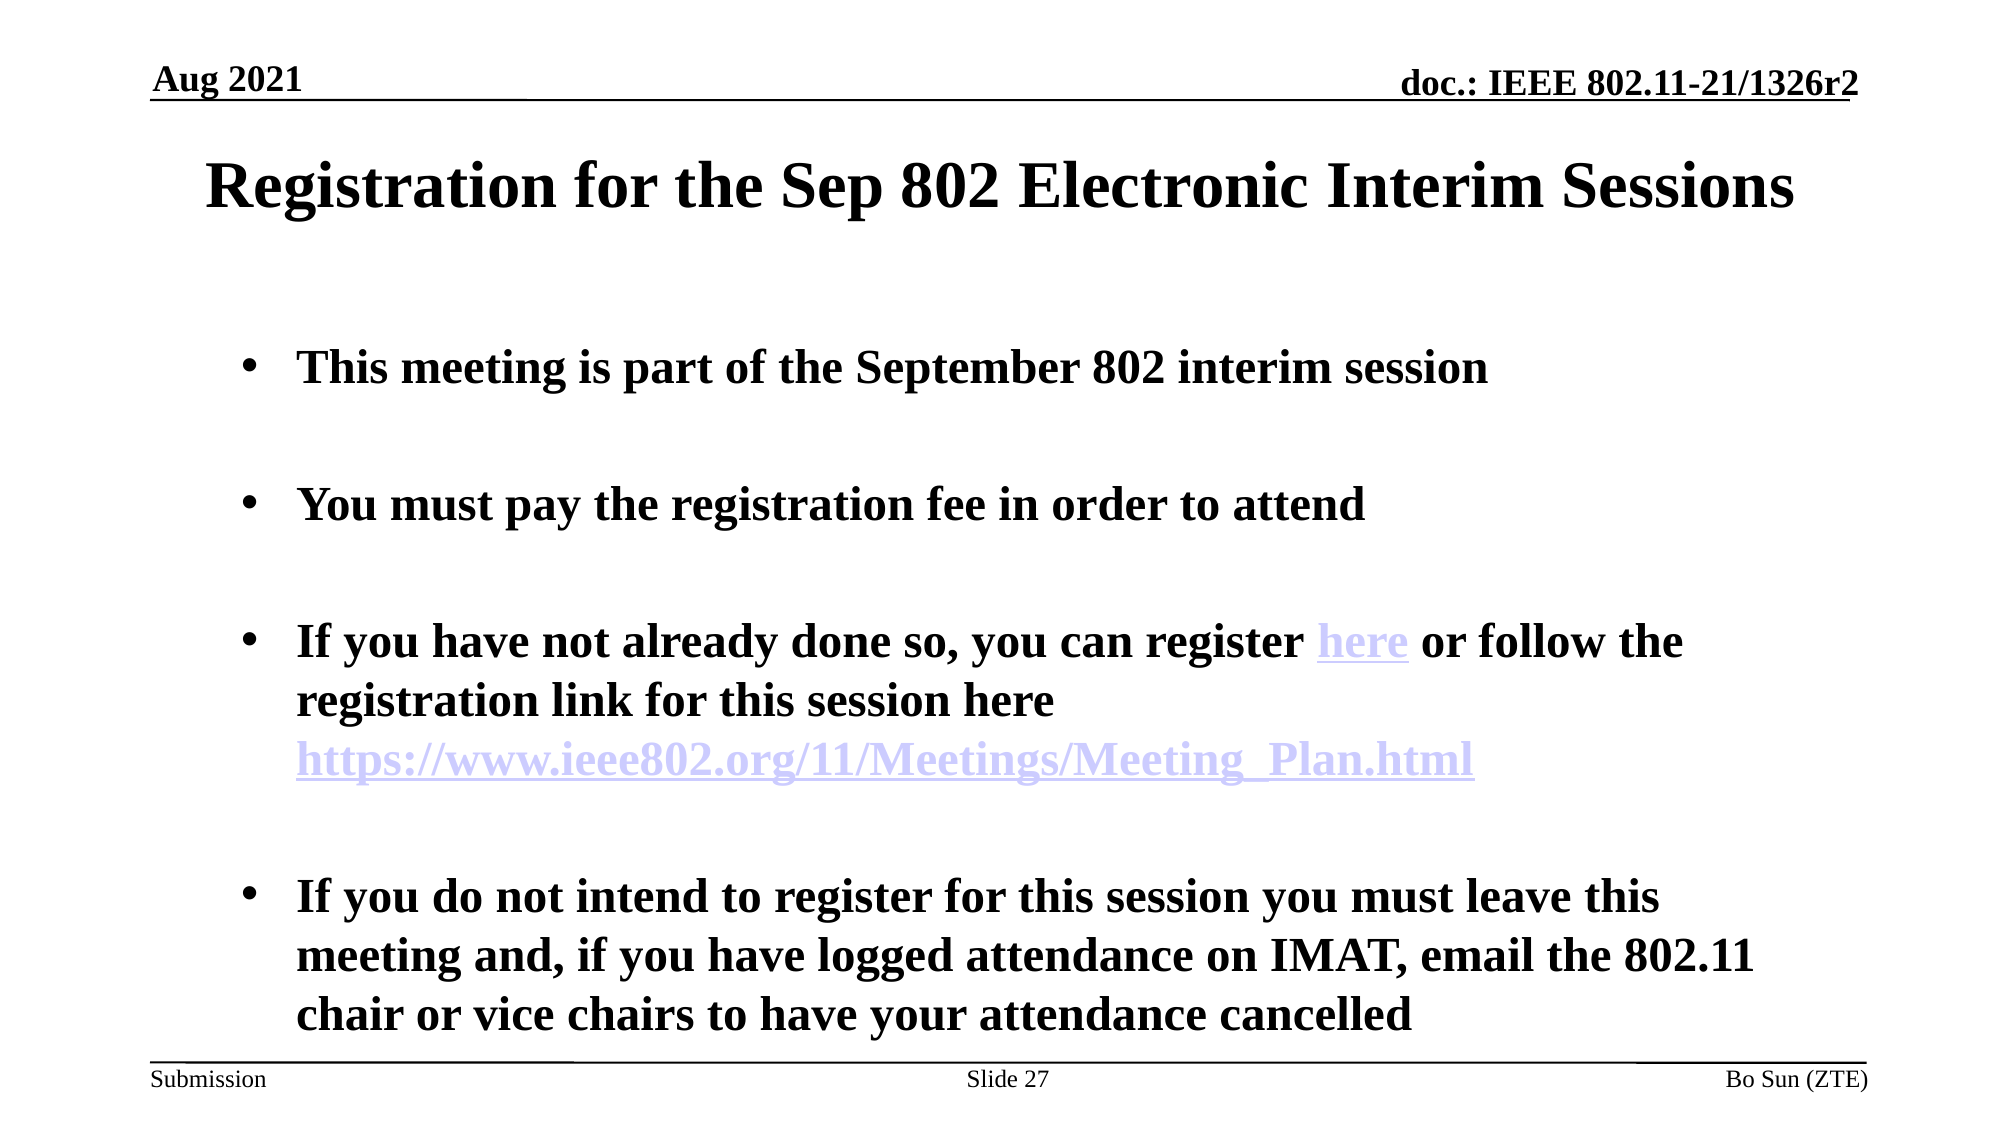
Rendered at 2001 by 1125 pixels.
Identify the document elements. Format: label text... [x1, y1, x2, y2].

slide_number Slide 27 [949, 1061, 1067, 1123]
text_box This meeting is part of the September 802 interim session You must pay the registration fee in order to attend If you have not already done so, you can register here or follow the registration link for this session here https://www.ieee802.org/11/Meetings/Meeting_Plan.html If you do not intend to register for this session you must leave this meeting and, if you have logged attendance on IMAT, email the 802.11 chair or vice chairs to have your attendance cancelled [225, 327, 1855, 1049]
footer Bo Sun (ZTE) [1171, 1061, 1869, 1093]
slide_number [152, 54, 563, 100]
text_box Registration for the Sep 802 Electronic Interim Sessions [152, 99, 1851, 262]
